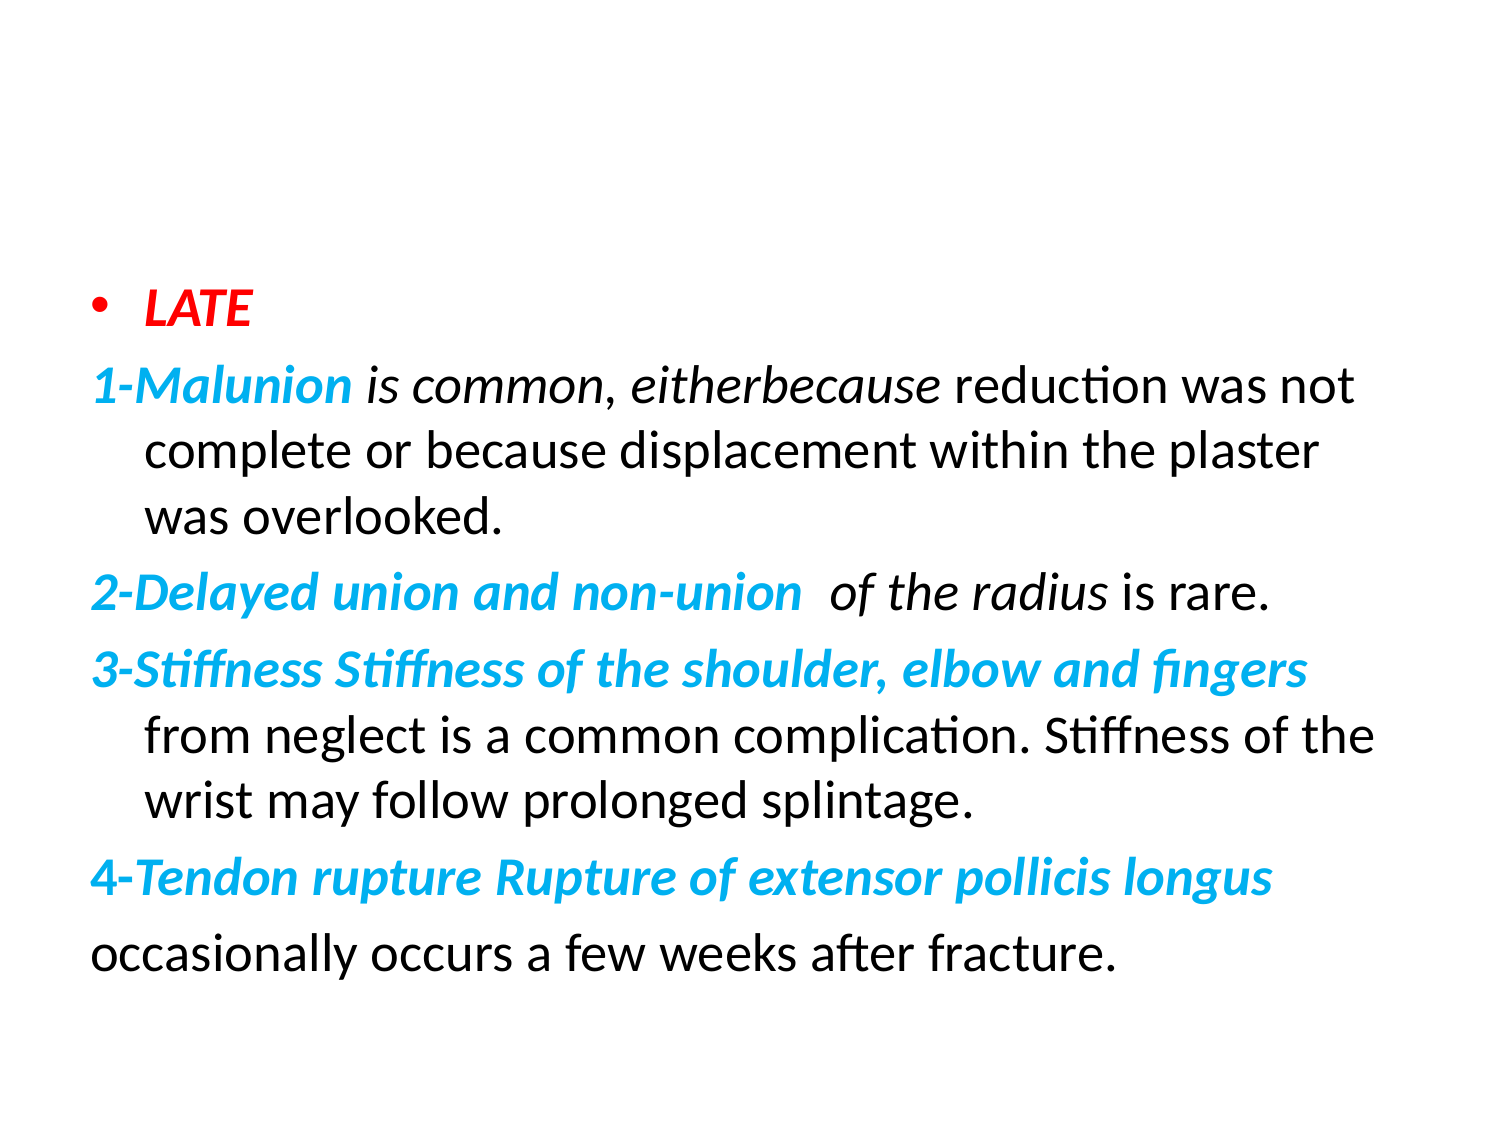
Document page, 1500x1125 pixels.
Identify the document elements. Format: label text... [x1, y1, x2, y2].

list LATE 1-Malunion is common, eitherbecause reduction was not complete or because displacement within the plaster was overlooked. 2-Delayed union and non-union of the radius is rare. 3-Stiffness Stiffness of the shoulder, elbow and fingers from neglect is a common complication. Stiffness of the wrist may follow prolonged splintage. 4-Tendon rupture Rupture of extensor pollicis longus occasionally occurs a few weeks after fracture. [75, 262, 1425, 1005]
